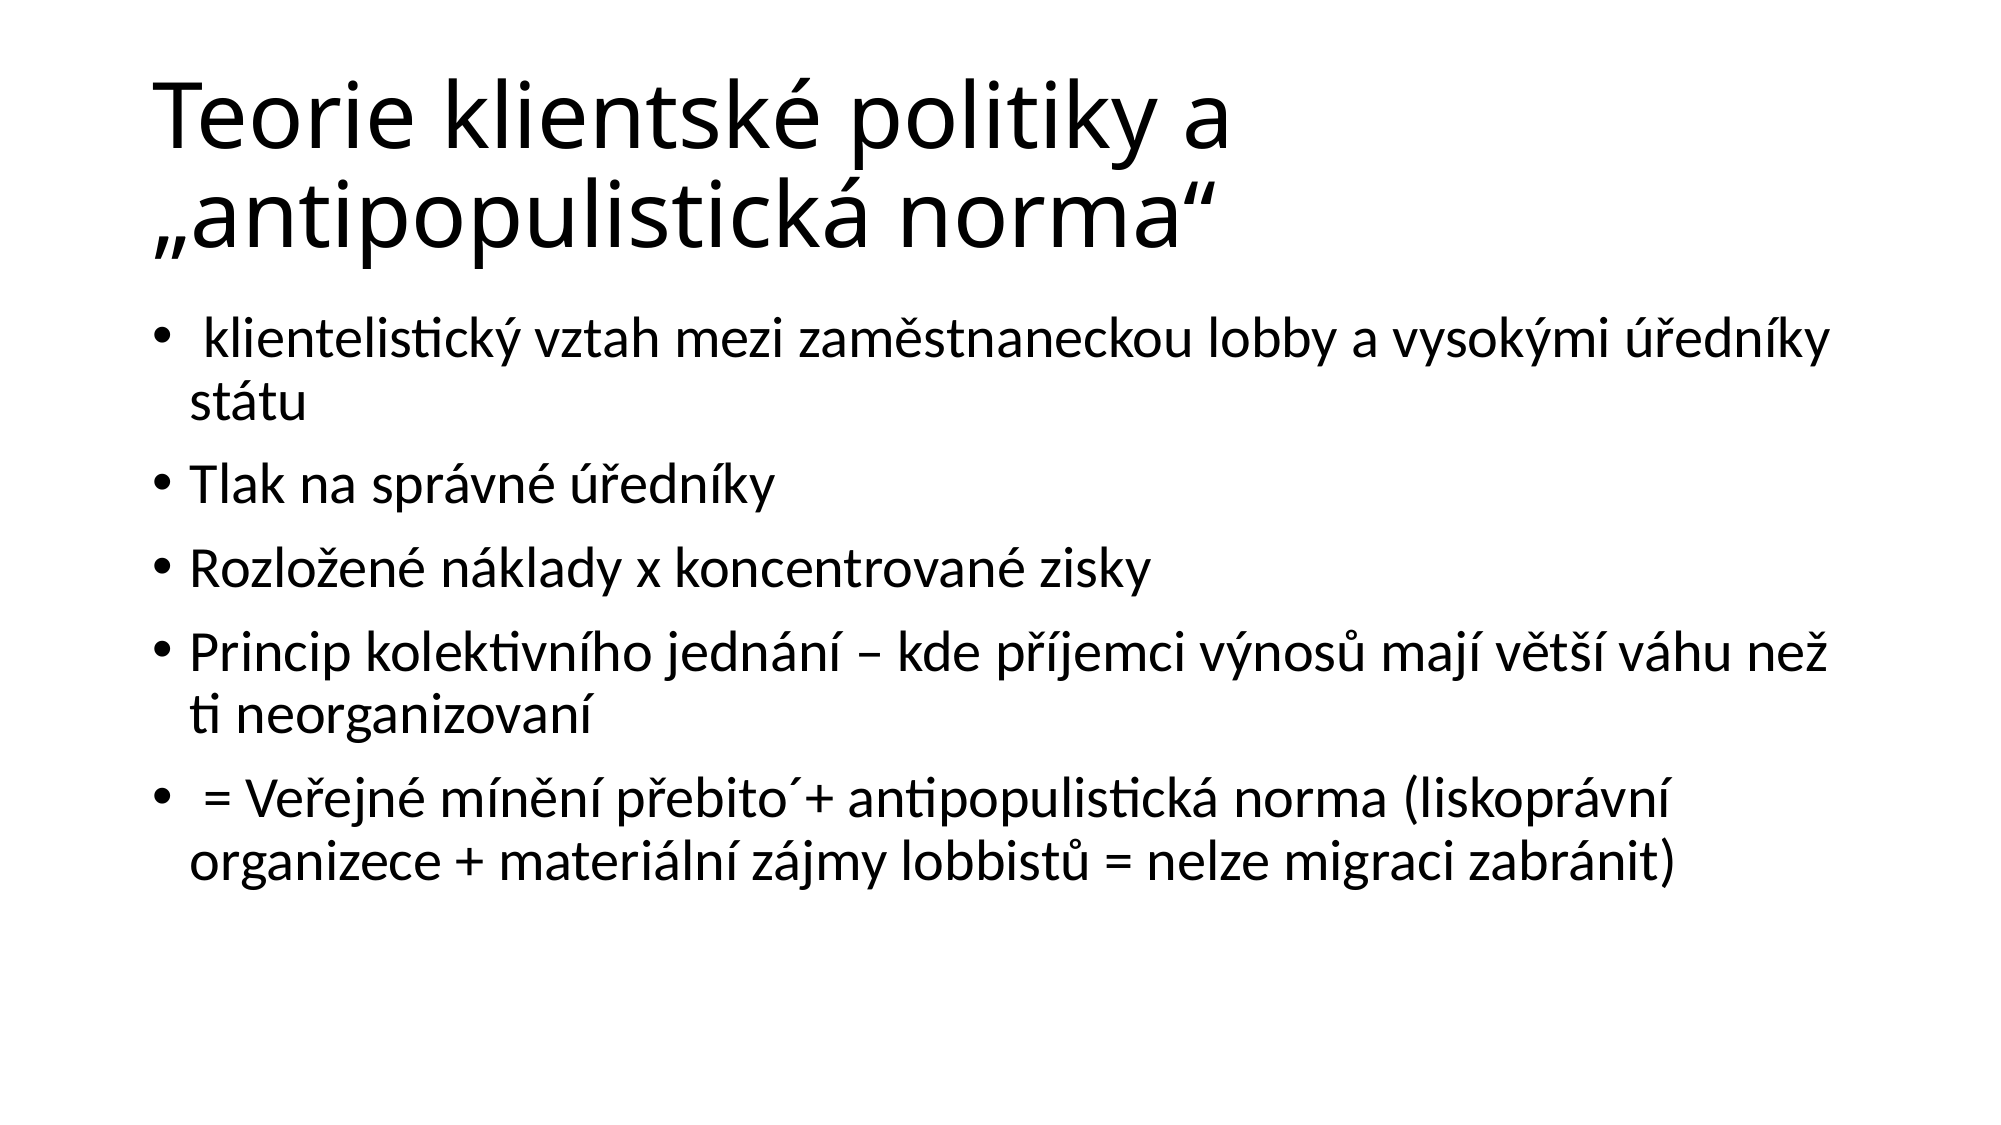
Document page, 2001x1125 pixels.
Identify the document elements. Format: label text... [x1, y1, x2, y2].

list klientelistický vztah mezi zaměstnaneckou lobby a vysokými úředníky státu Tlak na správné úředníky Rozložené náklady x koncentrované zisky Princip kolektivního jednání – kde příjemci výnosů mají větší váhu než ti neorganizovaní = Veřejné mínění přebito´+ antipopulistická norma (liskoprávní organizece + materiální zájmy lobbistů = nelze migraci zabránit) [137, 299, 1863, 1014]
title Teorie klientské politiky a „antipopulistická norma“ [137, 59, 1863, 278]
